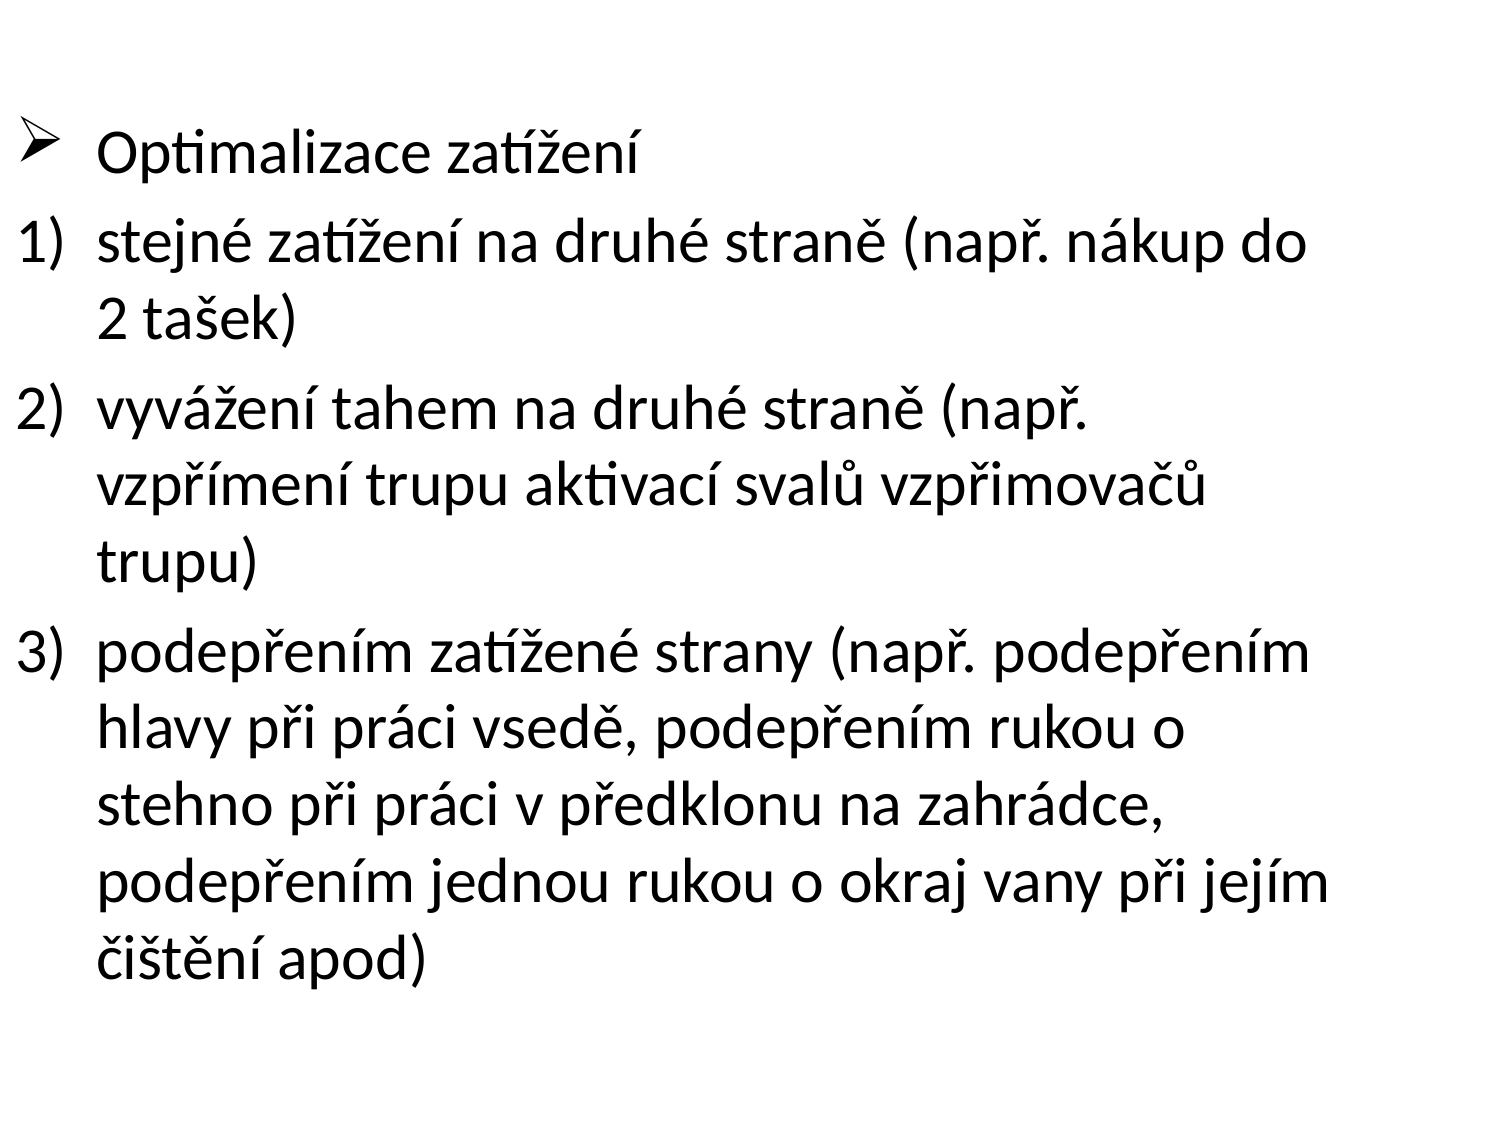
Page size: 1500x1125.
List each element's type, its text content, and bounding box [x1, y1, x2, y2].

list Optimalizace zatížení stejné zatížení na druhé straně (např. nákup do 2 tašek) vyvážení tahem na druhé straně (např. vzpřímení trupu aktivací svalů vzpřimovačů trupu) 3) podepřením zatížené strany (např. podepřením hlavy při práci vsedě, podepřením rukou o stehno při práci v předklonu na zahrádce, podepřením jednou rukou o okraj vany při jejím čištění apod) [0, 101, 1350, 1005]
